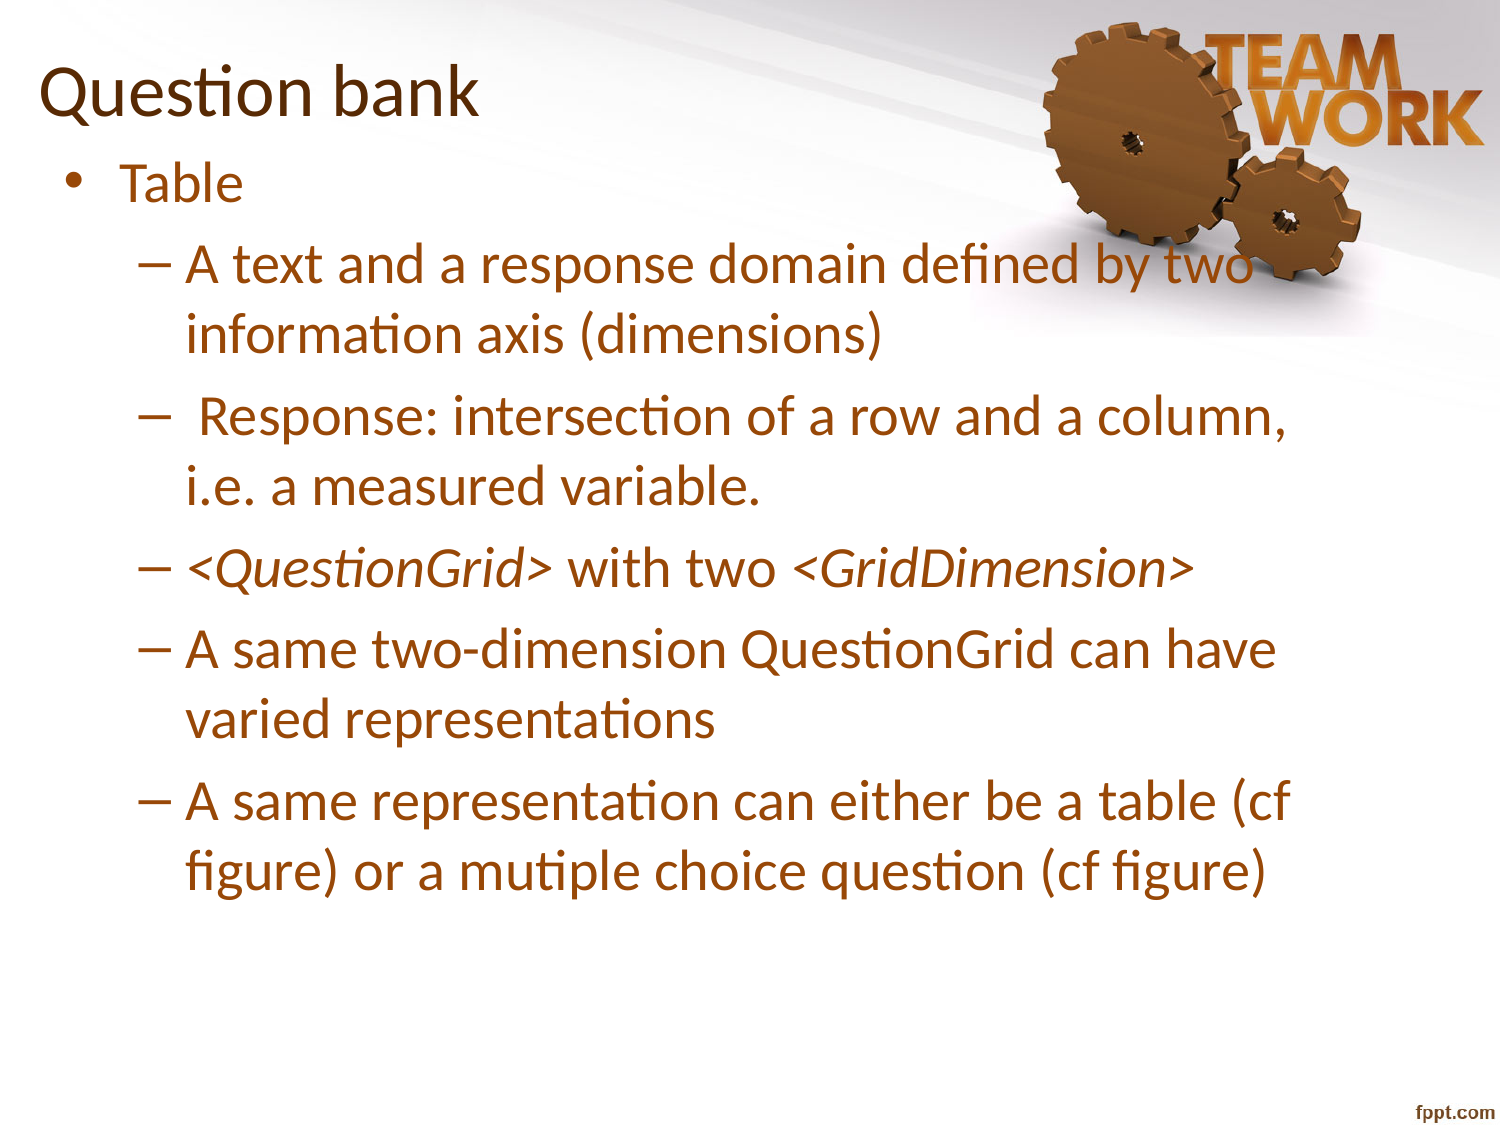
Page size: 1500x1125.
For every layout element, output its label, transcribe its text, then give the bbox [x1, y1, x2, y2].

text_box Question bank [23, 36, 1374, 137]
picture [0, 0, 1500, 1125]
text_box Table A text and a response domain defined by two information axis (dimensions) Response: intersection of a row and a column, i.e. a measured variable. <QuestionGrid> with two <GridDimension> A same two-dimension QuestionGrid can have varied representations A same representation can either be a table (cf figure) or a mutiple choice question (cf figure) [48, 136, 1326, 1064]
